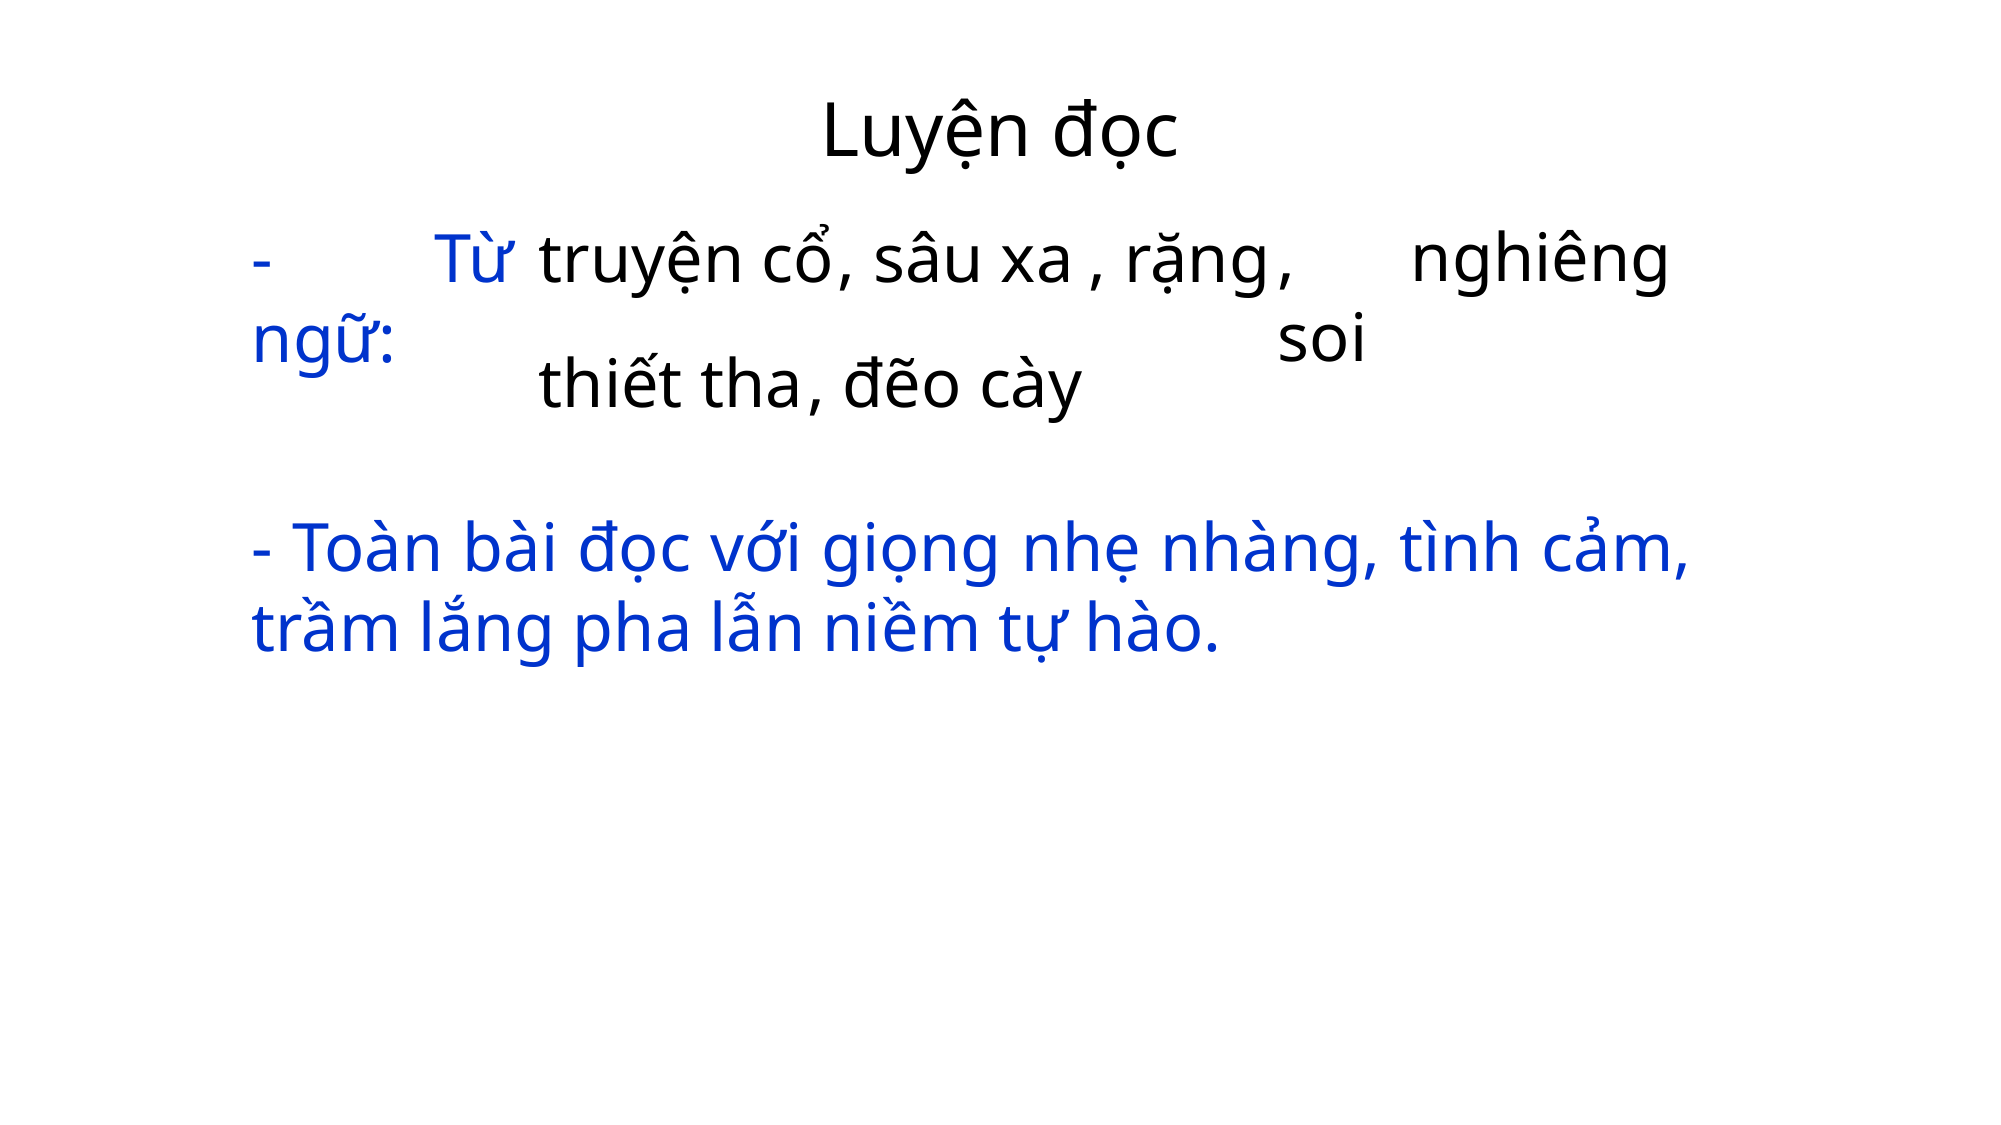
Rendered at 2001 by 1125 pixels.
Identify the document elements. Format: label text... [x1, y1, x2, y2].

text_box - Từ ngữ: [236, 208, 529, 384]
text_box Luyện đọc [711, 73, 1288, 179]
text_box truyện cổ [523, 208, 822, 304]
text_box , rặng [1073, 208, 1262, 304]
text_box - Toàn bài đọc với giọng nhẹ nhàng, tình cảm, trầm lắng pha lẫn niềm tự hào. [236, 497, 1709, 672]
text_box , nghiêng soi [1262, 207, 1687, 383]
text_box thiết tha [523, 333, 792, 429]
text_box , đẽo cày [792, 333, 1147, 429]
text_box , sâu xa [822, 208, 1073, 304]
